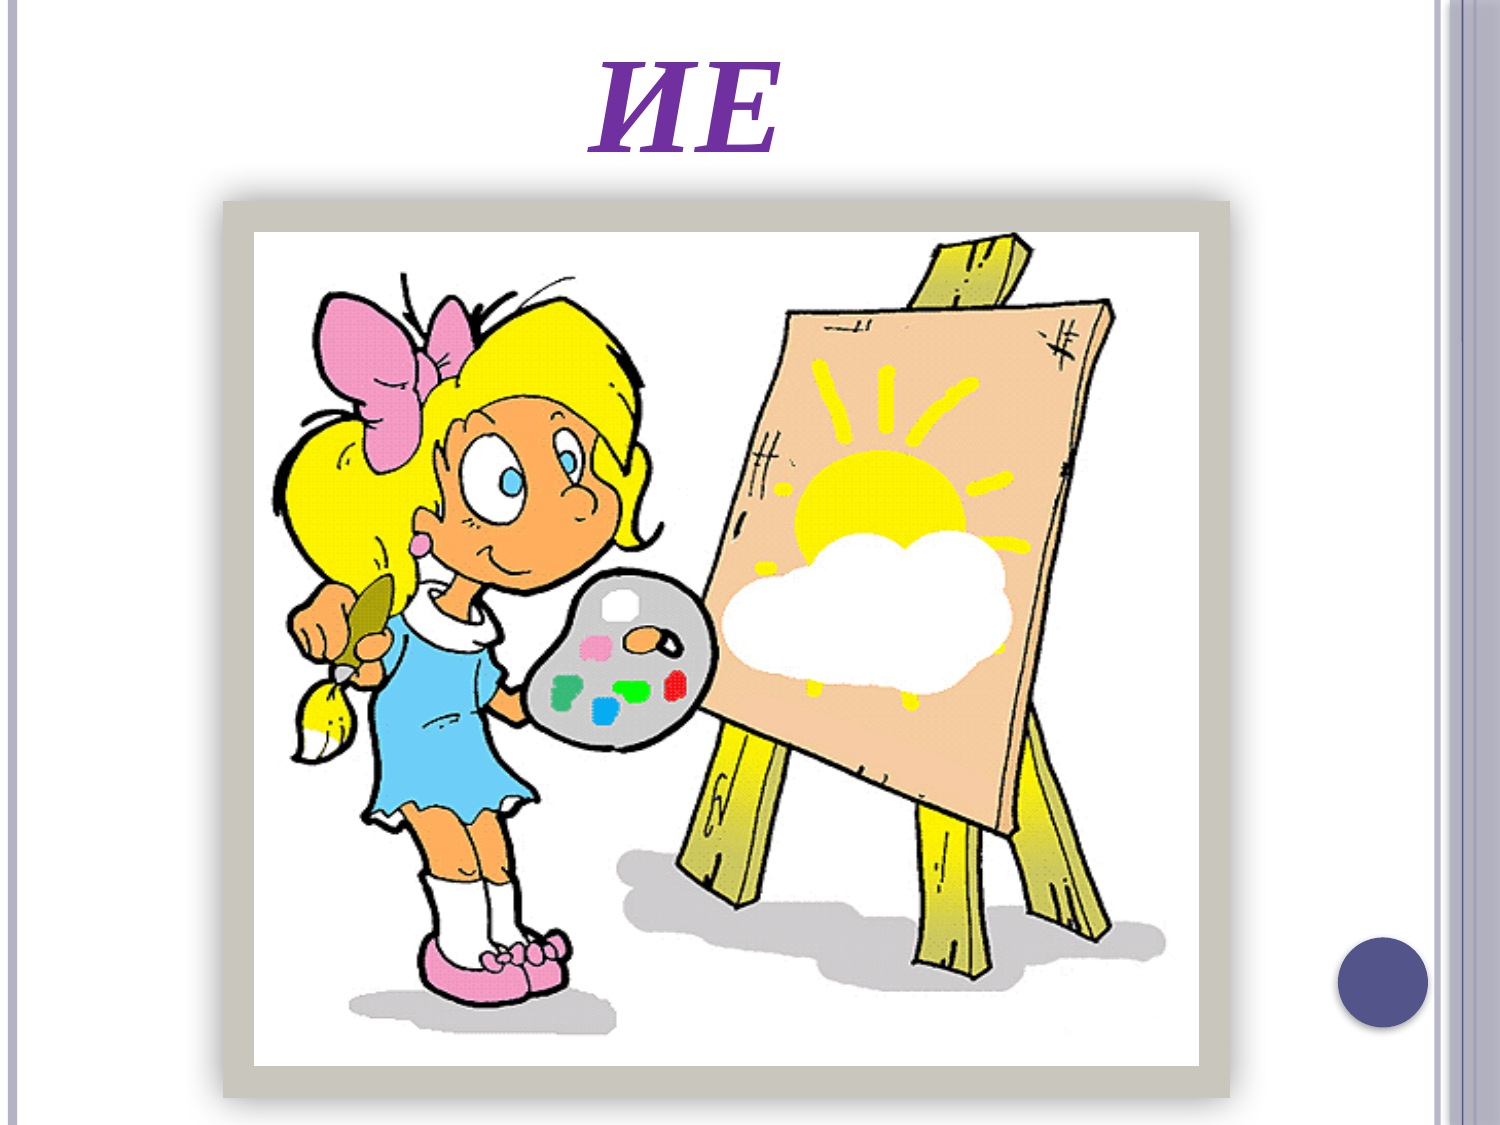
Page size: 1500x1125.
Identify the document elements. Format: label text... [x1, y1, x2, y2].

picture [253, 231, 1200, 1067]
title Стимулирование [75, 45, 1300, 188]
